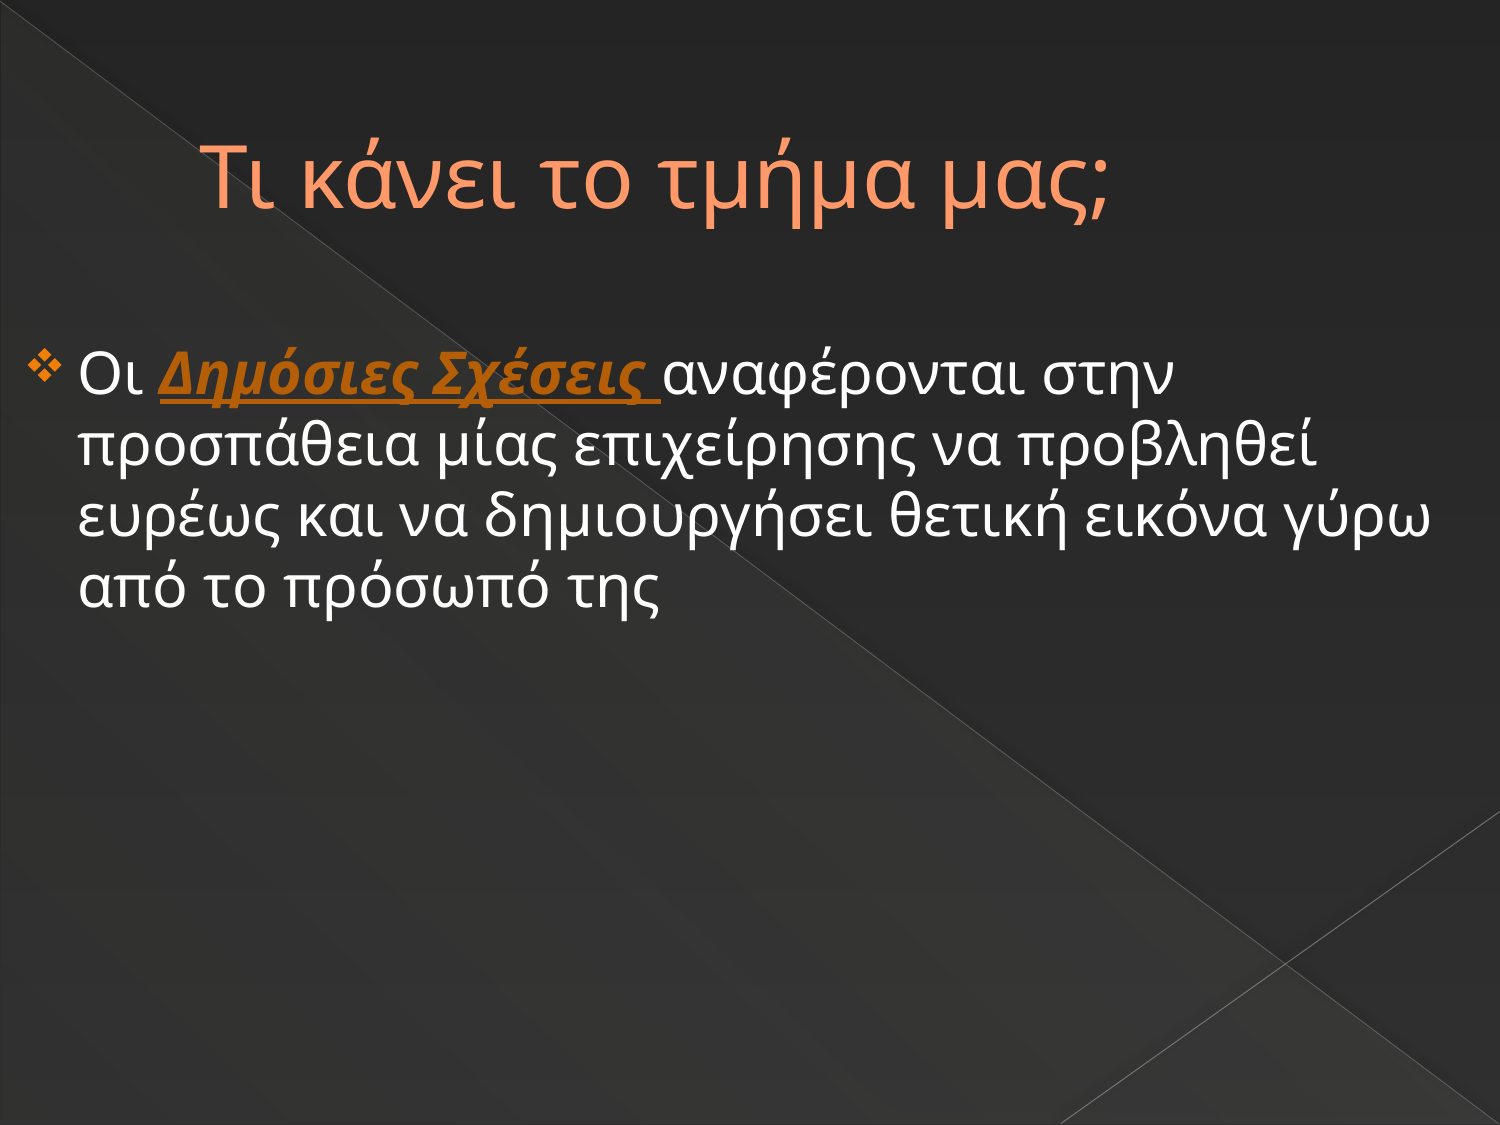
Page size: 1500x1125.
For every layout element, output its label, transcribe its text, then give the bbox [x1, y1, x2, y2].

list Οι Δημόσιες Σχέσεις αναφέρονται στην προσπάθεια μίας επιχείρησης να προβληθεί ευρέως και να δημιουργήσει θετική εικόνα γύρω από το πρόσωπό της [0, 328, 1465, 797]
title Τι κάνει το τμήμα μας; [105, 58, 1456, 289]
